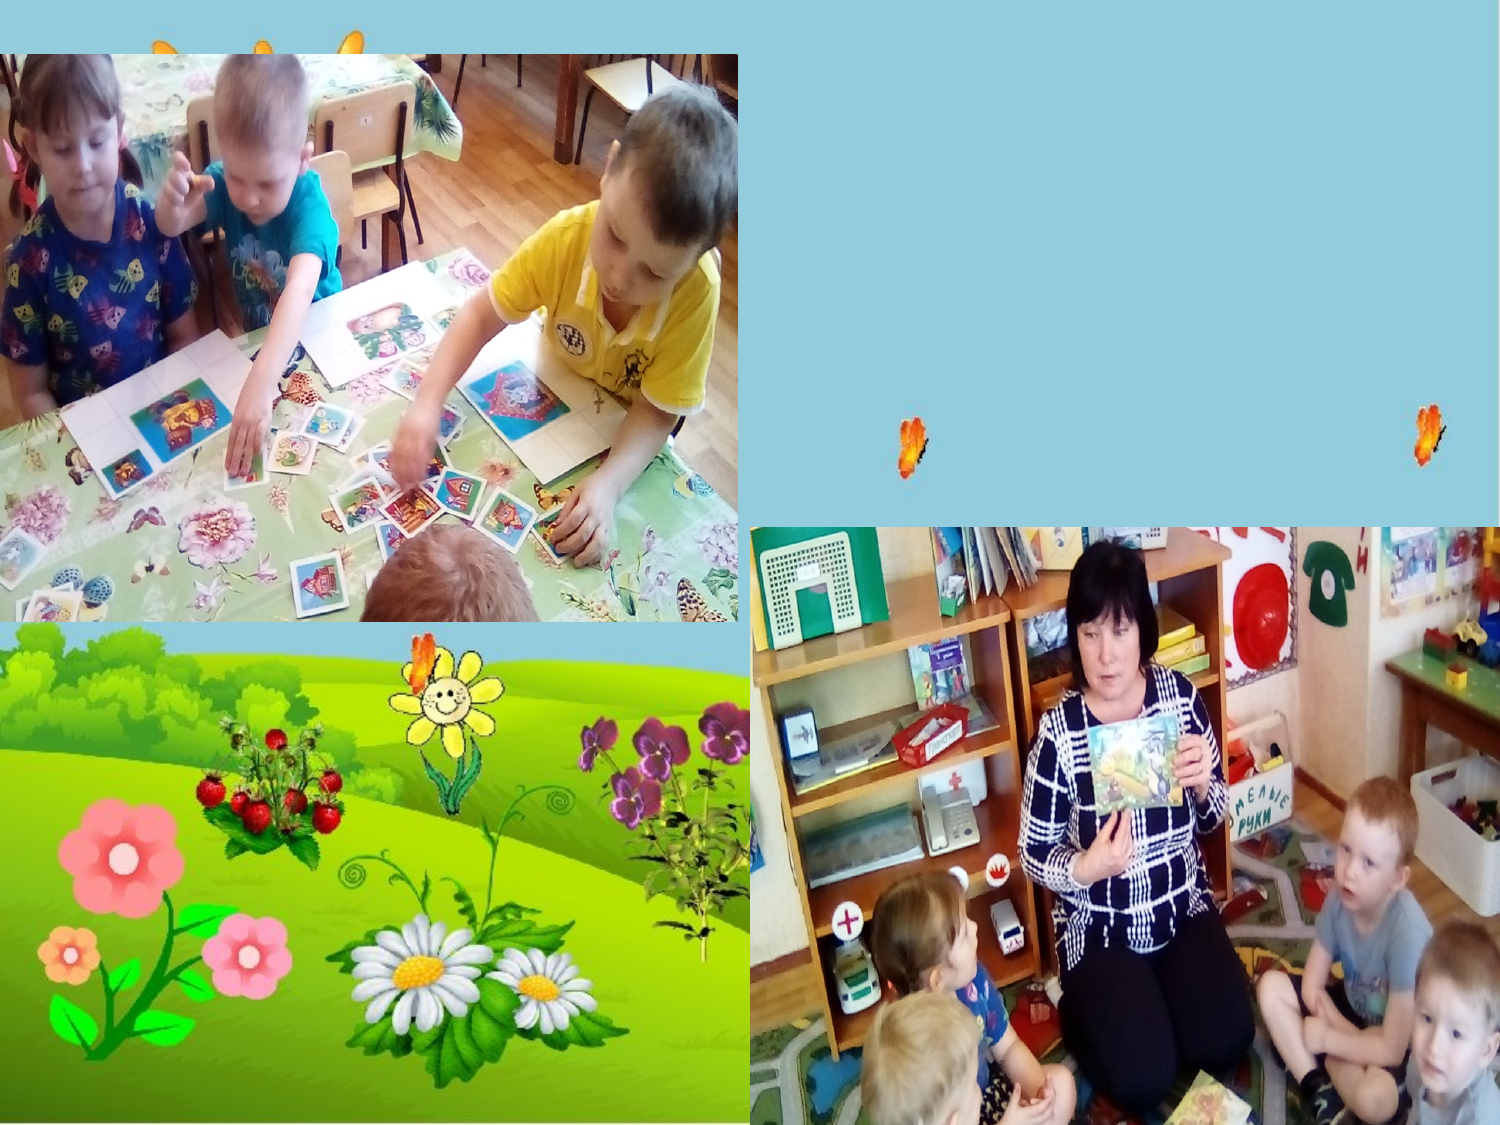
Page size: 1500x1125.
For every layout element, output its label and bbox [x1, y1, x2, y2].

list [749, 526, 1500, 1125]
picture [0, 0, 1500, 1125]
list [0, 54, 738, 622]
